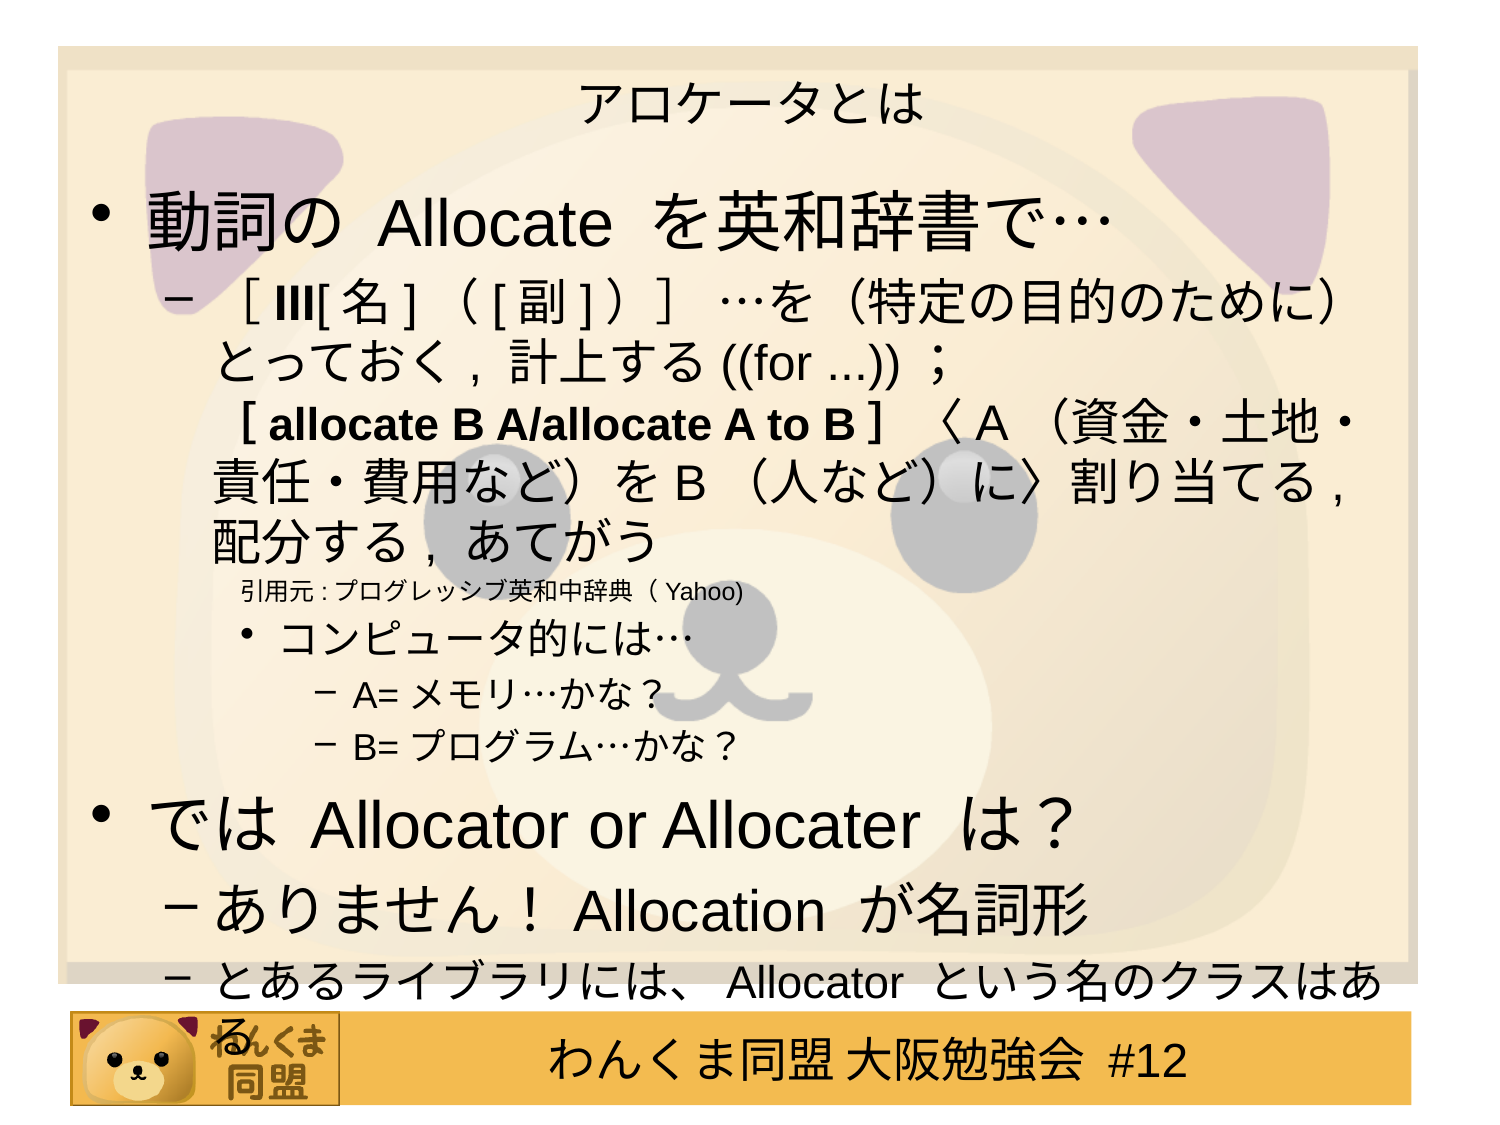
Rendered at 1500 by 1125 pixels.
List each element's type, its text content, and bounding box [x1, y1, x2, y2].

picture [58, 46, 1418, 984]
title アロケータとは [74, 44, 1426, 162]
picture [70, 1011, 340, 1106]
list 動詞の Allocate を英和辞書で… ［III[名]（[副]）］ …を（特定の目的のために）とっておく, 計上する((for ...))； ［allocate B A/allocate A to B］〈A（資金・土地・責任・費用など）をB（人など）に〉割り当てる, 配分する, あてがう 引用元:プログレッシブ英和中辞典（Yahoo) コンピュータ的には… A=メモリ…かな？ B=プログラム…かな？ では Allocator or Allocater は？ ありません！Allocation が名詞形 とあるライブラリには、Allocator という名のクラスはある [74, 172, 1426, 1006]
